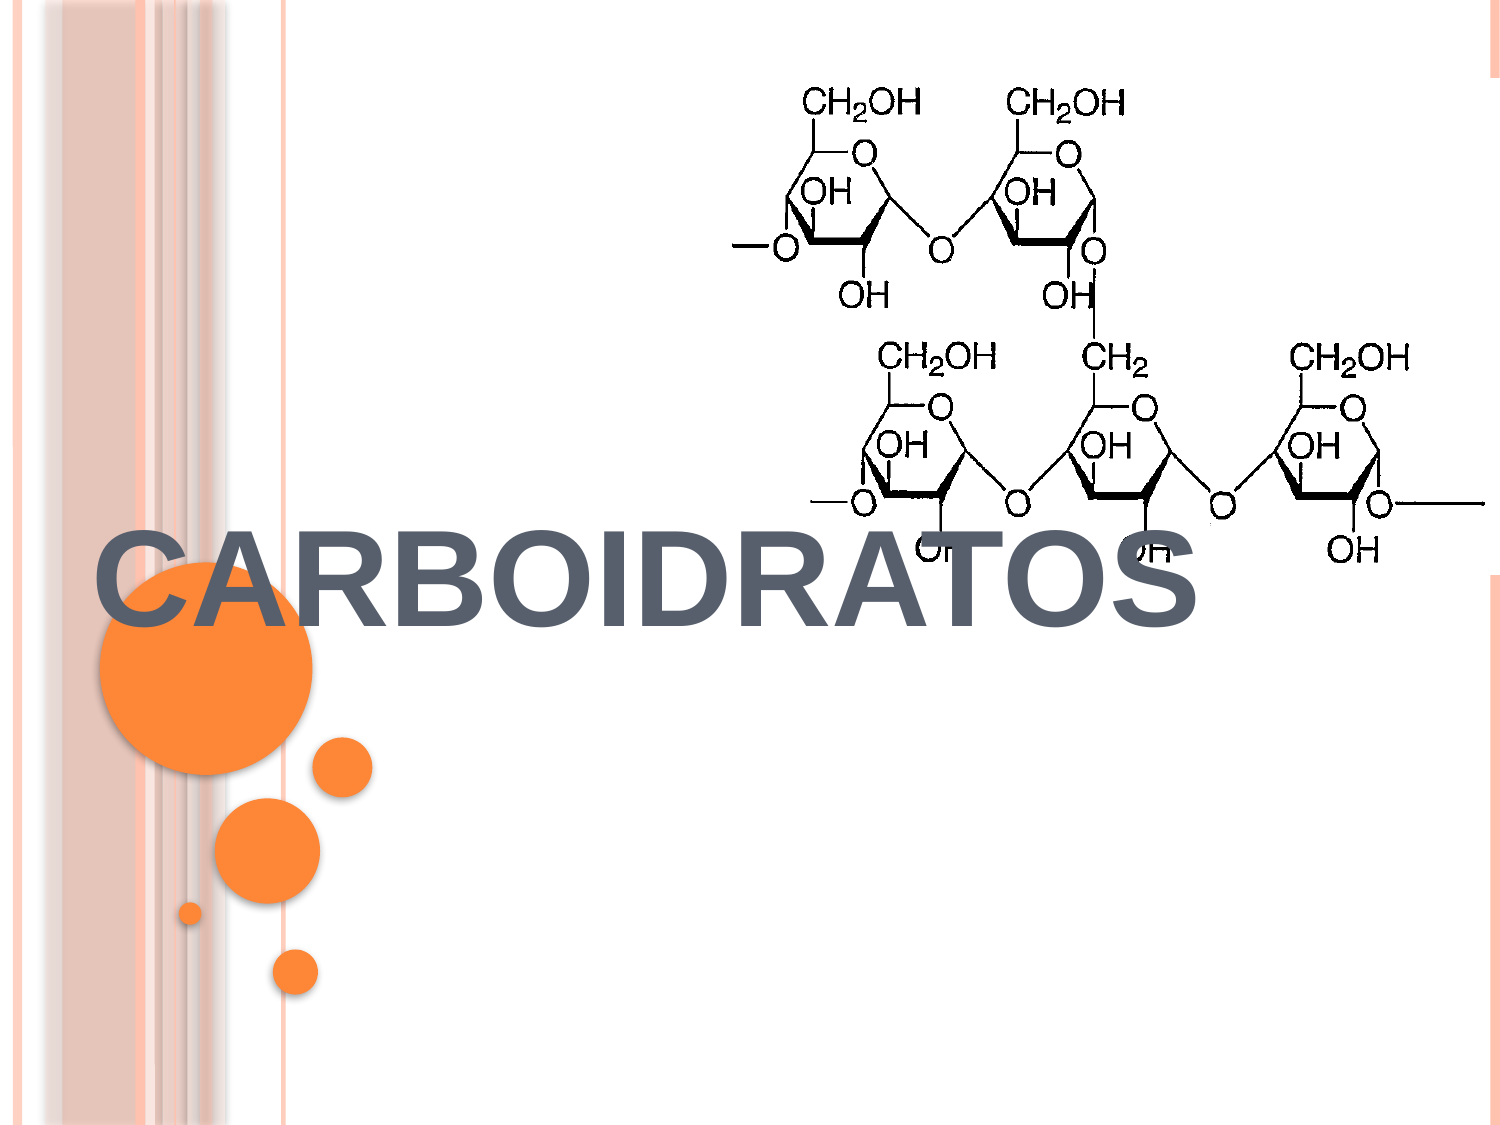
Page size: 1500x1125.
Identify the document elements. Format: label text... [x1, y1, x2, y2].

title Carboidratos [76, 361, 1427, 662]
picture [718, 77, 1500, 576]
